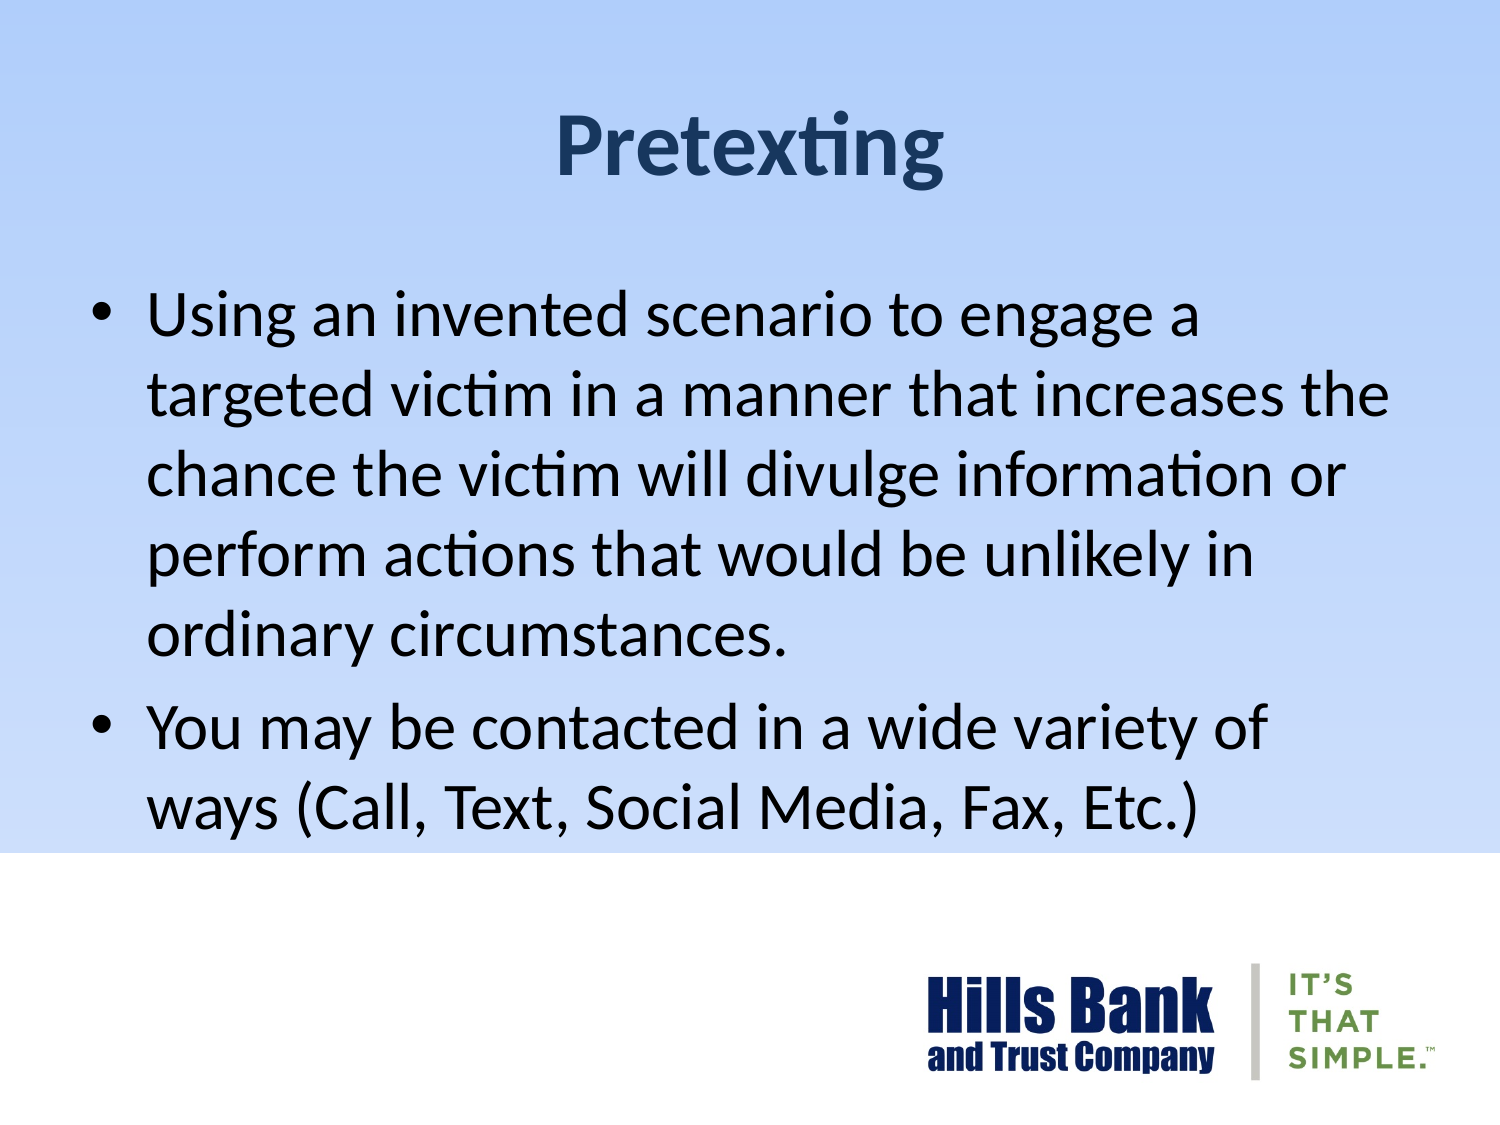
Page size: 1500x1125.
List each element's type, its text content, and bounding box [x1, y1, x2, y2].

list Using an invented scenario to engage a targeted victim in a manner that increases the chance the victim will divulge information or perform actions that would be unlikely in ordinary circumstances. You may be contacted in a wide variety of ways (Call, Text, Social Media, Fax, Etc.) [75, 262, 1425, 900]
picture [912, 962, 1450, 1083]
title Pretexting [75, 45, 1425, 233]
